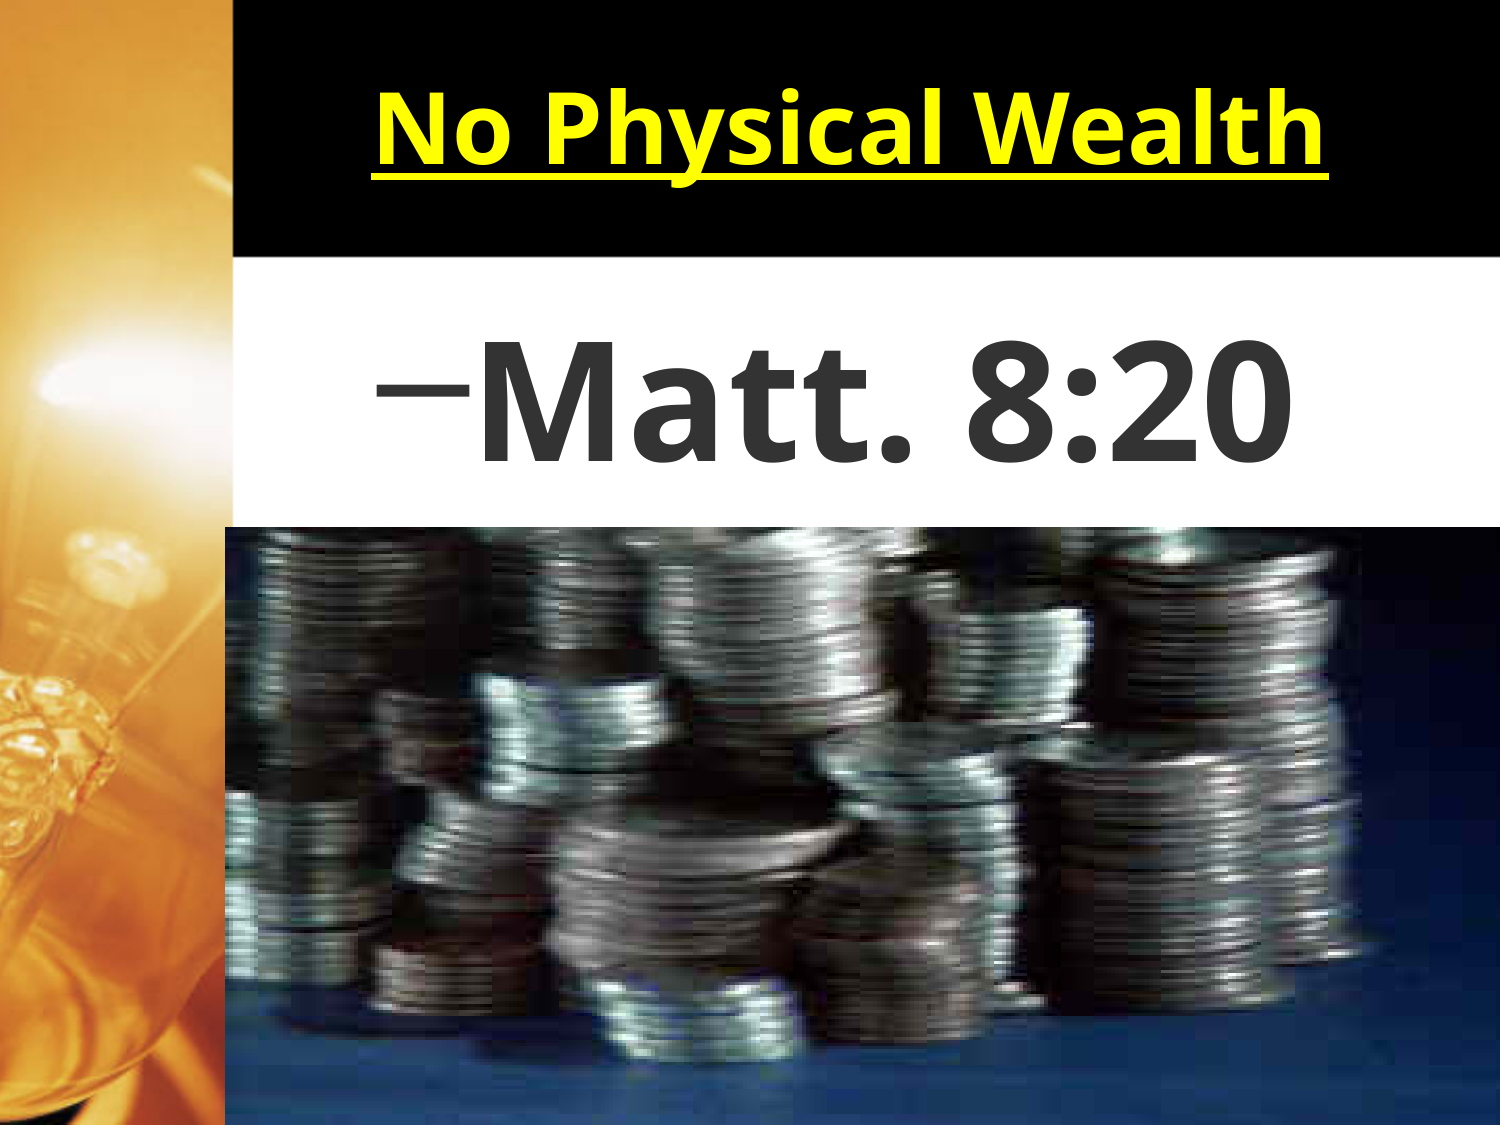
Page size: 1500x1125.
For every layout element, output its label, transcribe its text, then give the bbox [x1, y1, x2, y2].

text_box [224, 527, 1500, 1125]
picture [0, 0, 1500, 1125]
list Matt. 8:20 [287, 287, 1413, 525]
title No Physical Wealth [287, 37, 1413, 213]
